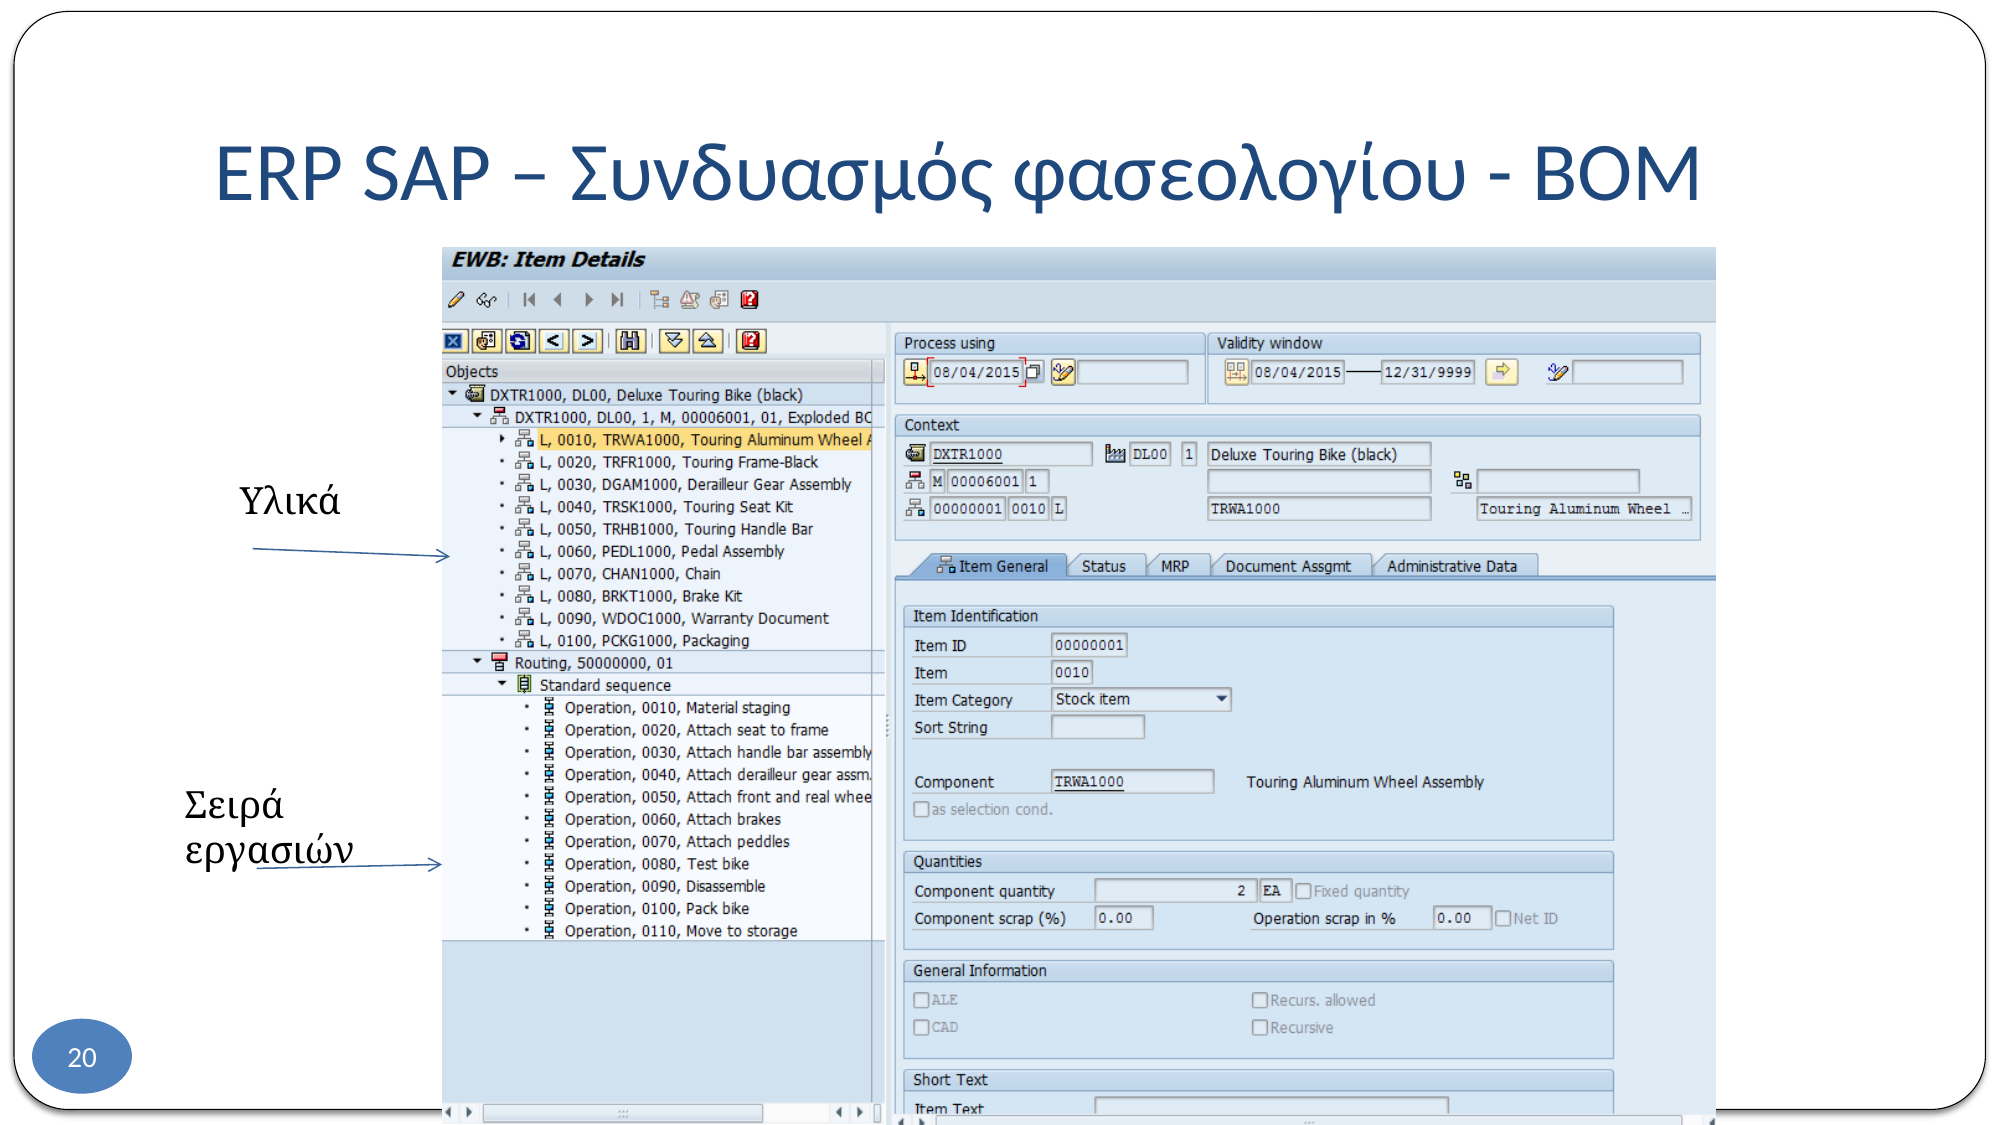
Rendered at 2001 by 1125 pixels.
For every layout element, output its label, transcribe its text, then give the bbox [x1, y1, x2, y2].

picture [441, 247, 1716, 1125]
title ERP SAP – Συνδυασμός φασεολογίου - BOM [200, 45, 1900, 233]
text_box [256, 864, 443, 869]
slide_number 20 [32, 1018, 132, 1094]
text_box Σειρά εργασιών [169, 773, 427, 879]
text_box Υλικά [225, 469, 407, 530]
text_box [252, 548, 451, 557]
